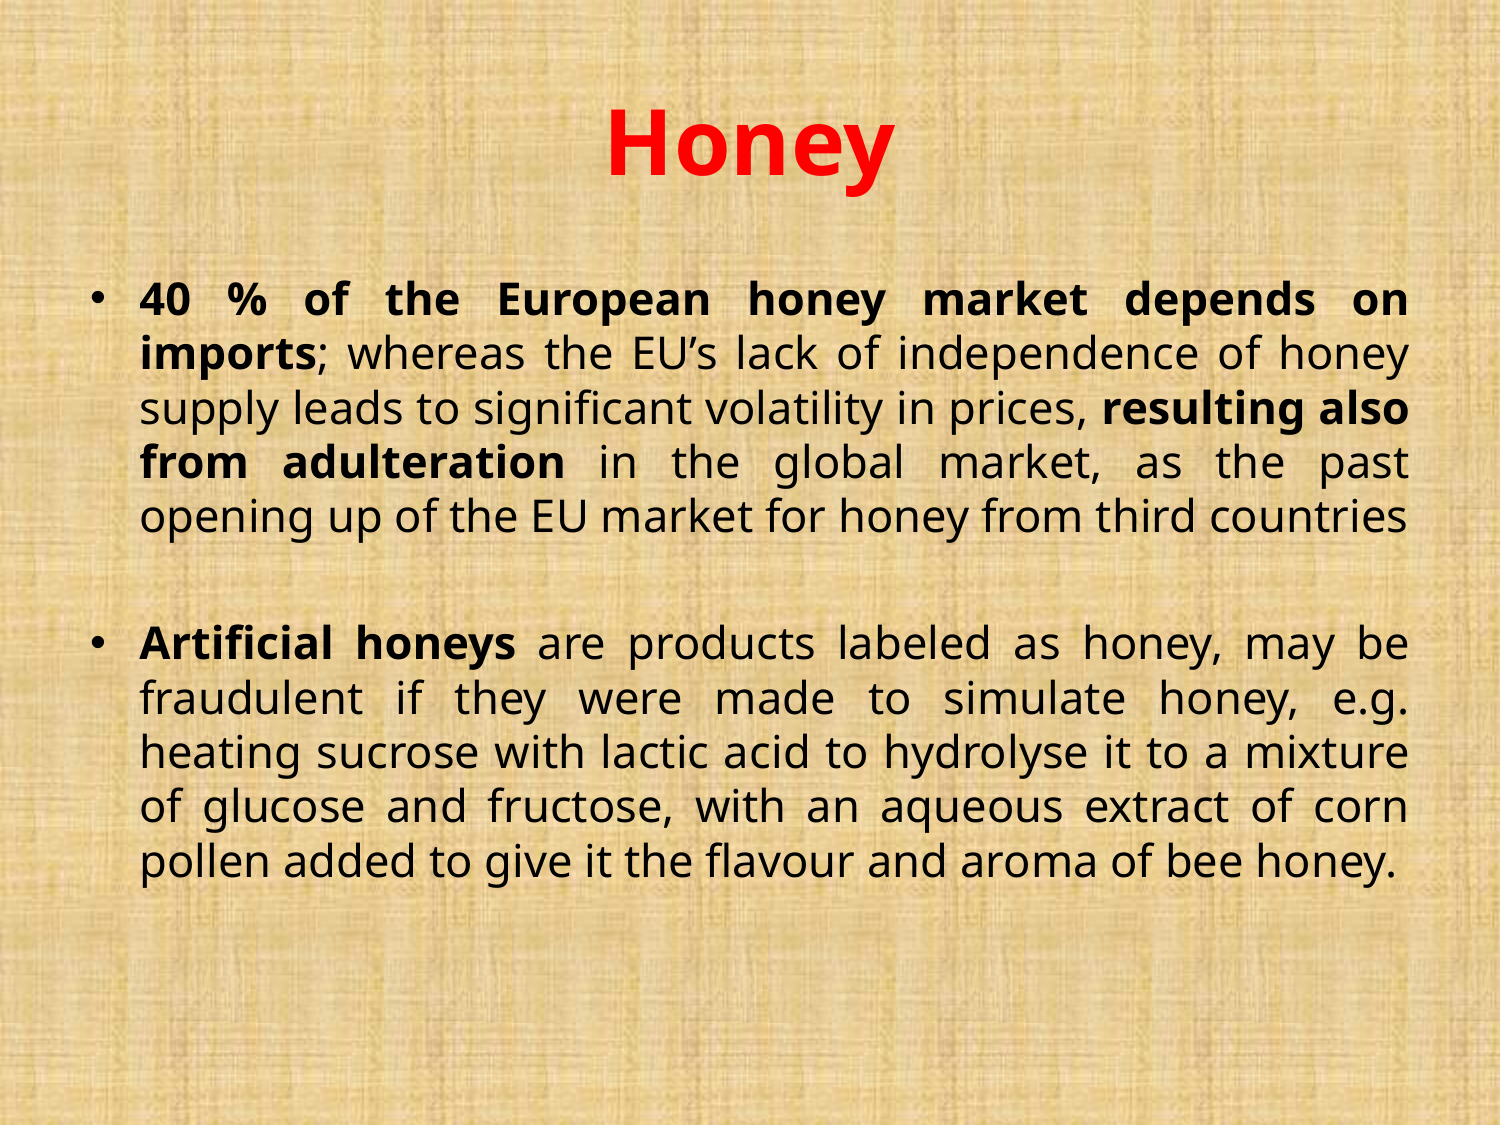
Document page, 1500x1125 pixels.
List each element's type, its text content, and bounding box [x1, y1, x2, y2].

picture [0, 0, 1500, 1125]
title Honey [75, 45, 1425, 233]
list 40 % of the European honey market depends on imports; whereas the EU’s lack of independence of honey supply leads to significant volatility in prices, resulting also from adulteration in the global market, as the past opening up of the EU market for honey from third countries Artificial honeys are products labeled as honey, may be fraudulent if they were made to simulate honey, e.g. heating sucrose with lactic acid to hydrolyse it to a mixture of glucose and fructose, with an aqueous extract of corn pollen added to give it the flavour and aroma of bee honey. [75, 262, 1425, 1005]
